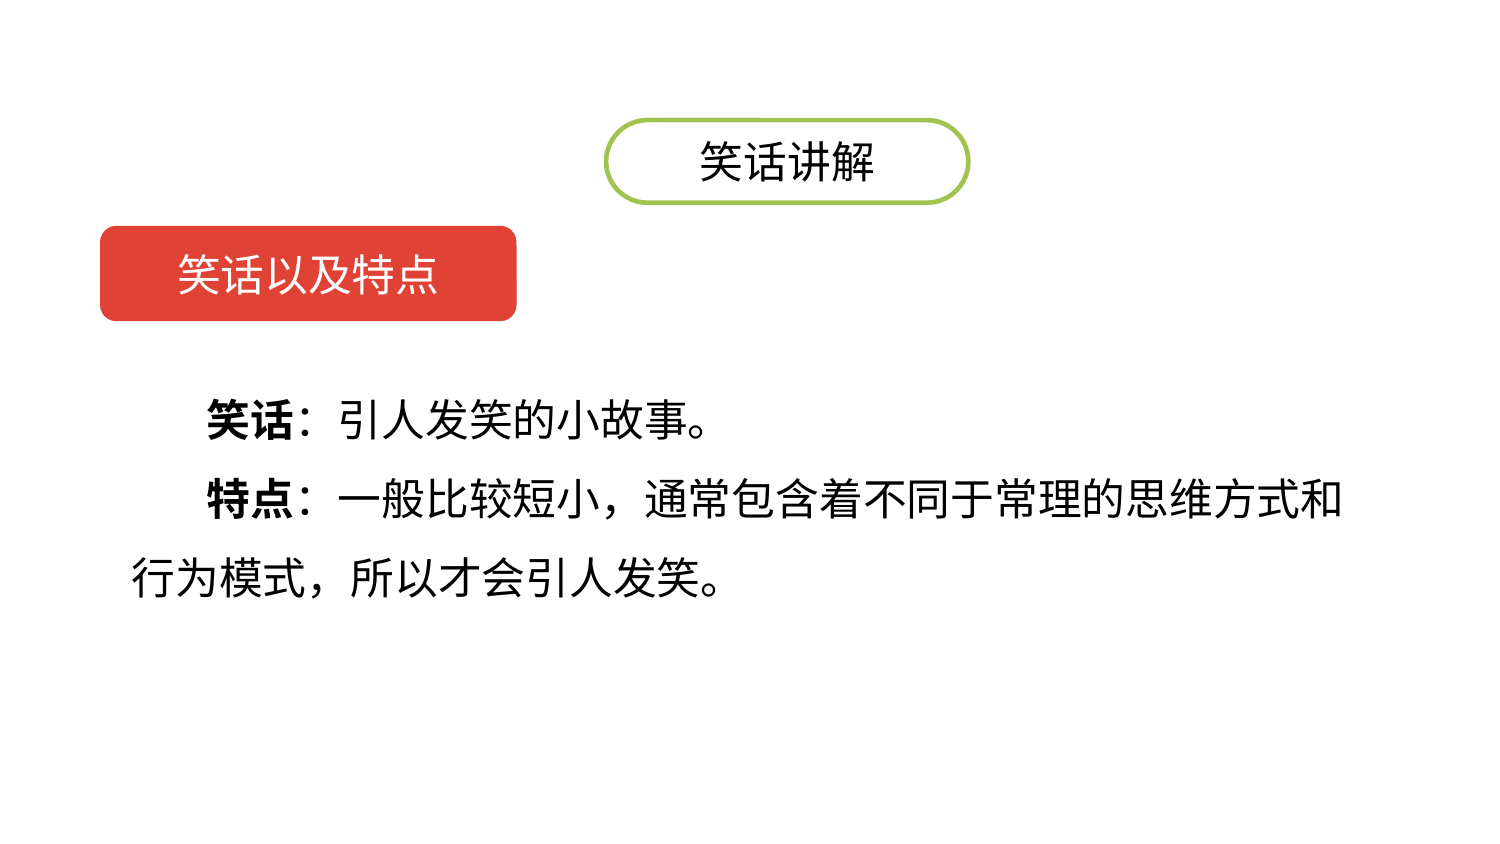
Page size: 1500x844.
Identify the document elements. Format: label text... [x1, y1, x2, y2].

text_box 笑话：引人发笑的小故事。 特点：一般比较短小，通常包含着不同于常理的思维方式和行为模式，所以才会引人发笑。 [120, 361, 1377, 688]
text_box 笑话讲解 [605, 119, 970, 204]
text_box 笑话以及特点 [100, 225, 517, 322]
